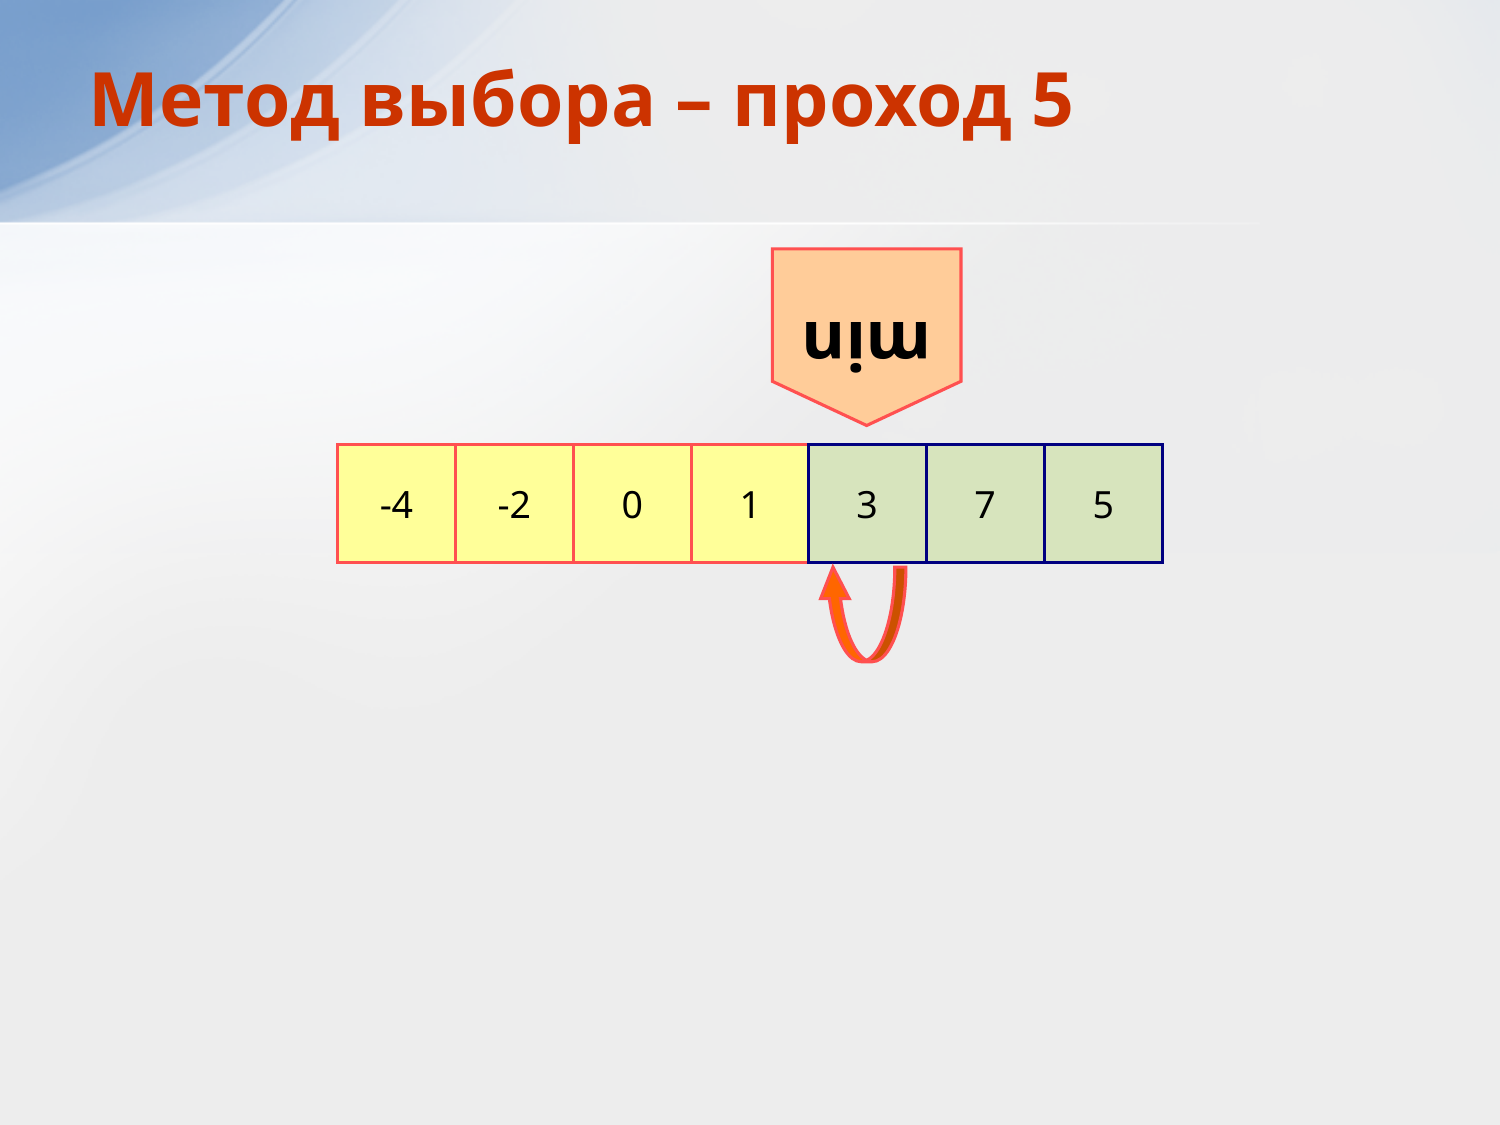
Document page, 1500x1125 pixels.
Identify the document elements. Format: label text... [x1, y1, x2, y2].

text_box 7 [926, 444, 1044, 563]
text_box -2 [455, 444, 573, 563]
picture [0, 0, 1500, 1125]
text_box -4 [337, 444, 455, 563]
title Метод выбора – проход 5 [73, 0, 1424, 149]
text_box 5 [1044, 444, 1163, 563]
text_box 0 [573, 444, 691, 563]
text_box 1 [691, 444, 808, 563]
text_box 3 [808, 444, 926, 563]
text_box [820, 567, 906, 662]
text_box min [772, 248, 961, 426]
